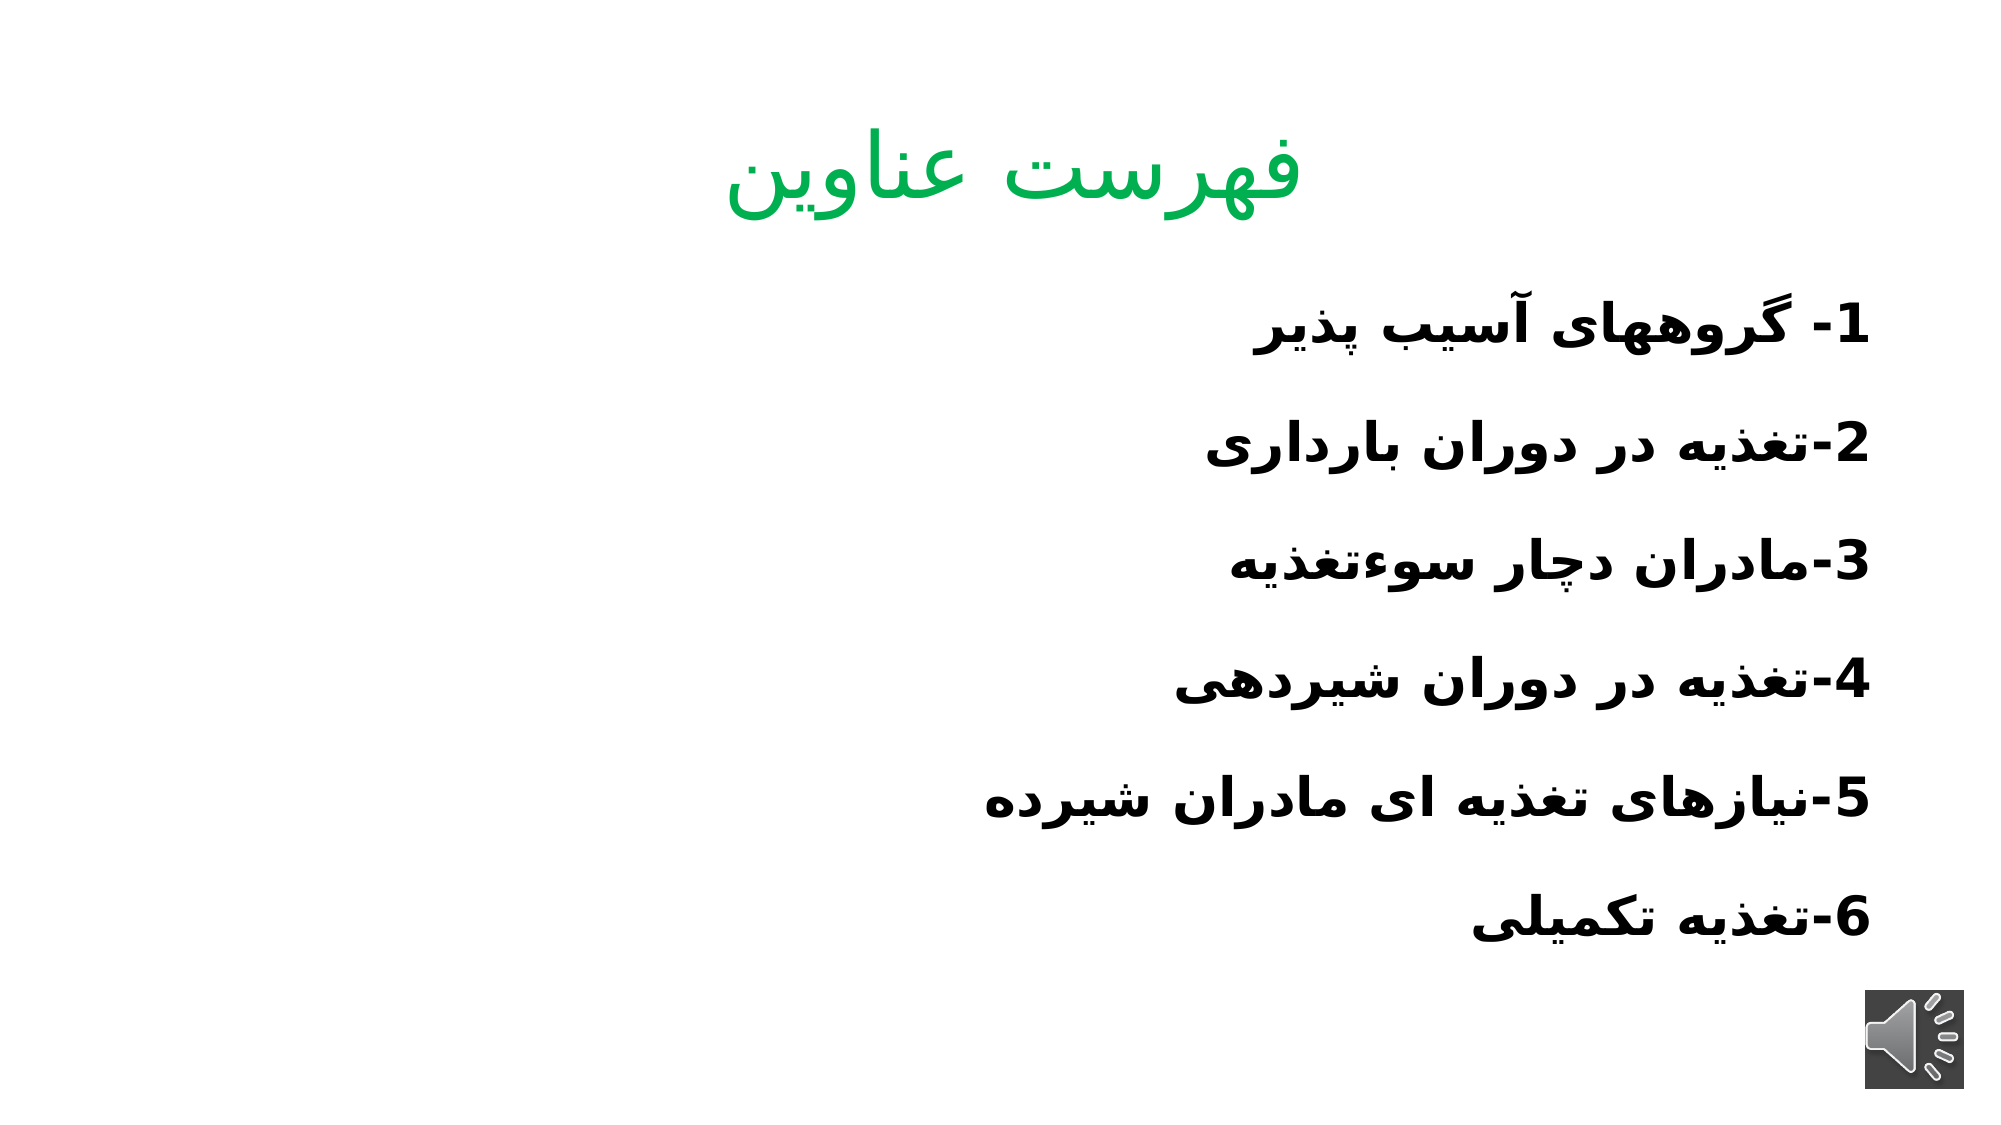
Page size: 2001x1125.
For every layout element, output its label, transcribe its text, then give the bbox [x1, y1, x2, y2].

title فهرست عناوین [137, 59, 1863, 278]
list 1- گروههای آسیب پذیر 2-تغذیه در دوران بارداری 3-مادران دچار سوءتغذیه 4-تغذیه در دوران شیردهی 5-نیازهای تغذیه ای مادران شیرده 6-تغذیه تکمیلی [162, 248, 1888, 1039]
picture [1864, 989, 1965, 1090]
